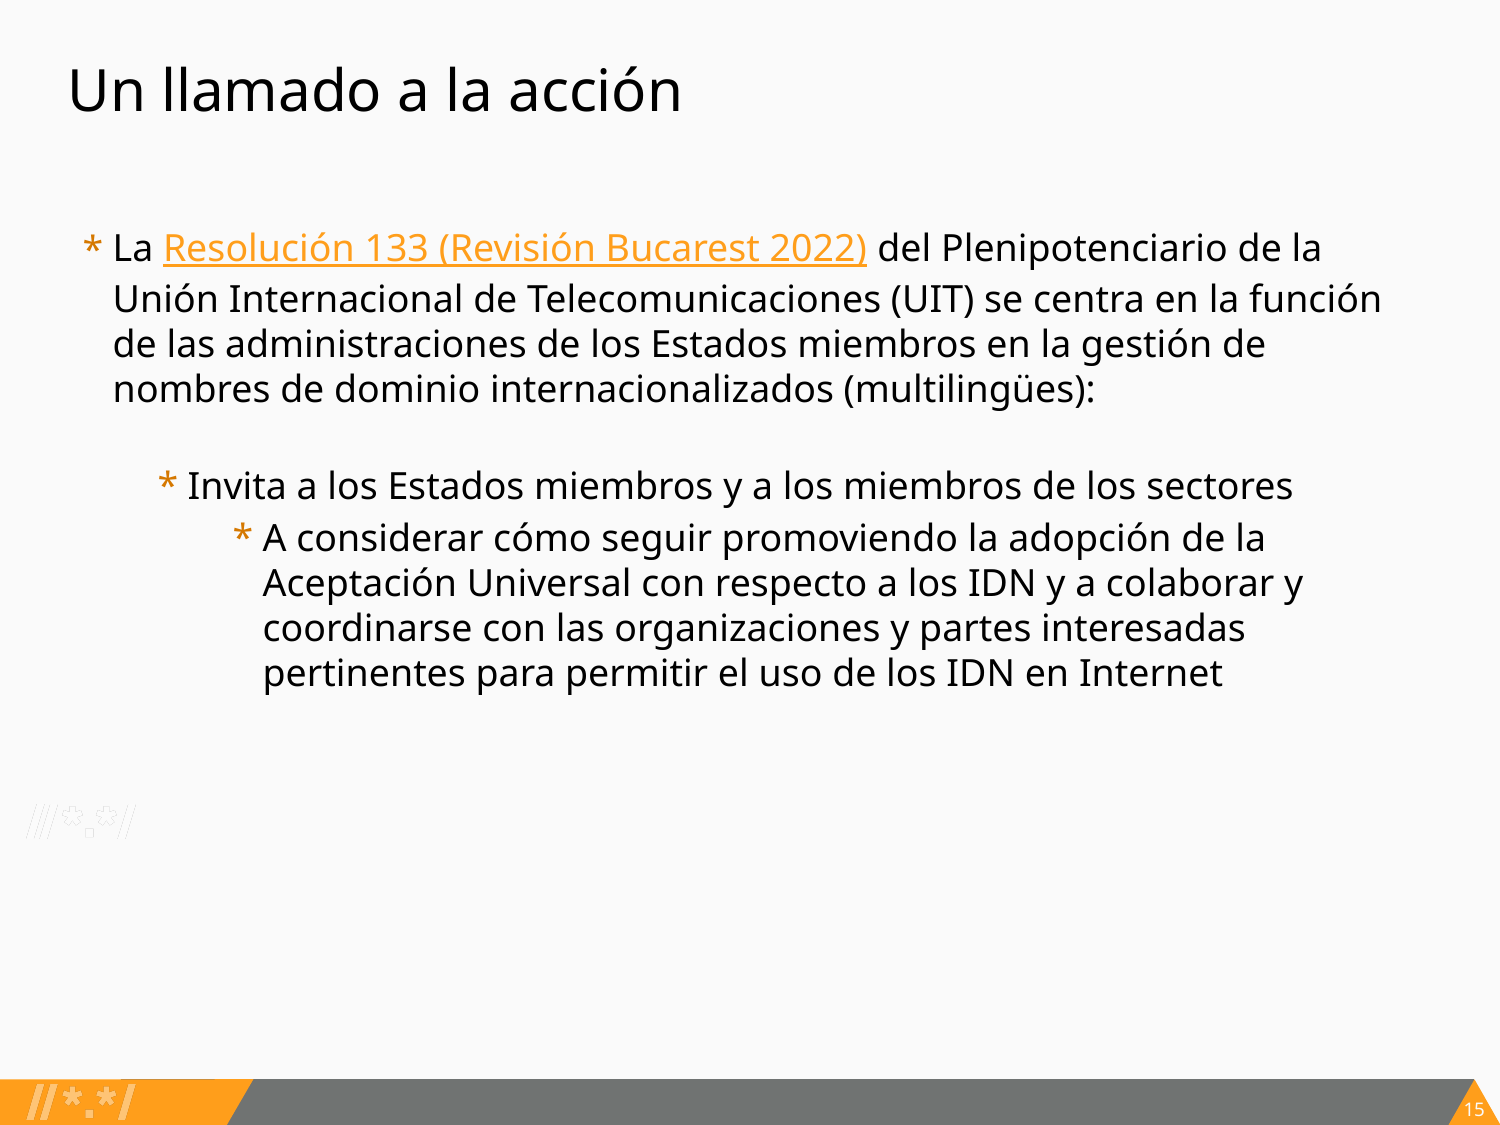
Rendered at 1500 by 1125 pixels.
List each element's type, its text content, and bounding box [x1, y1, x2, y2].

title Un llamado a la acción [52, 45, 1448, 233]
list La Resolución 133 (Revisión Bucarest 2022) del Plenipotenciario de la Unión Internacional de Telecomunicaciones (UIT) se centra en la función de las administraciones de los Estados miembros en la gestión de nombres de dominio internacionalizados (multilingües): Invita a los Estados miembros y a los miembros de los sectores A considerar cómo seguir promoviendo la adopción de la Aceptación Universal con respecto a los IDN y a colaborar y coordinarse con las organizaciones y partes interesadas pertinentes para permitir el uso de los IDN en Internet [52, 216, 1439, 1033]
